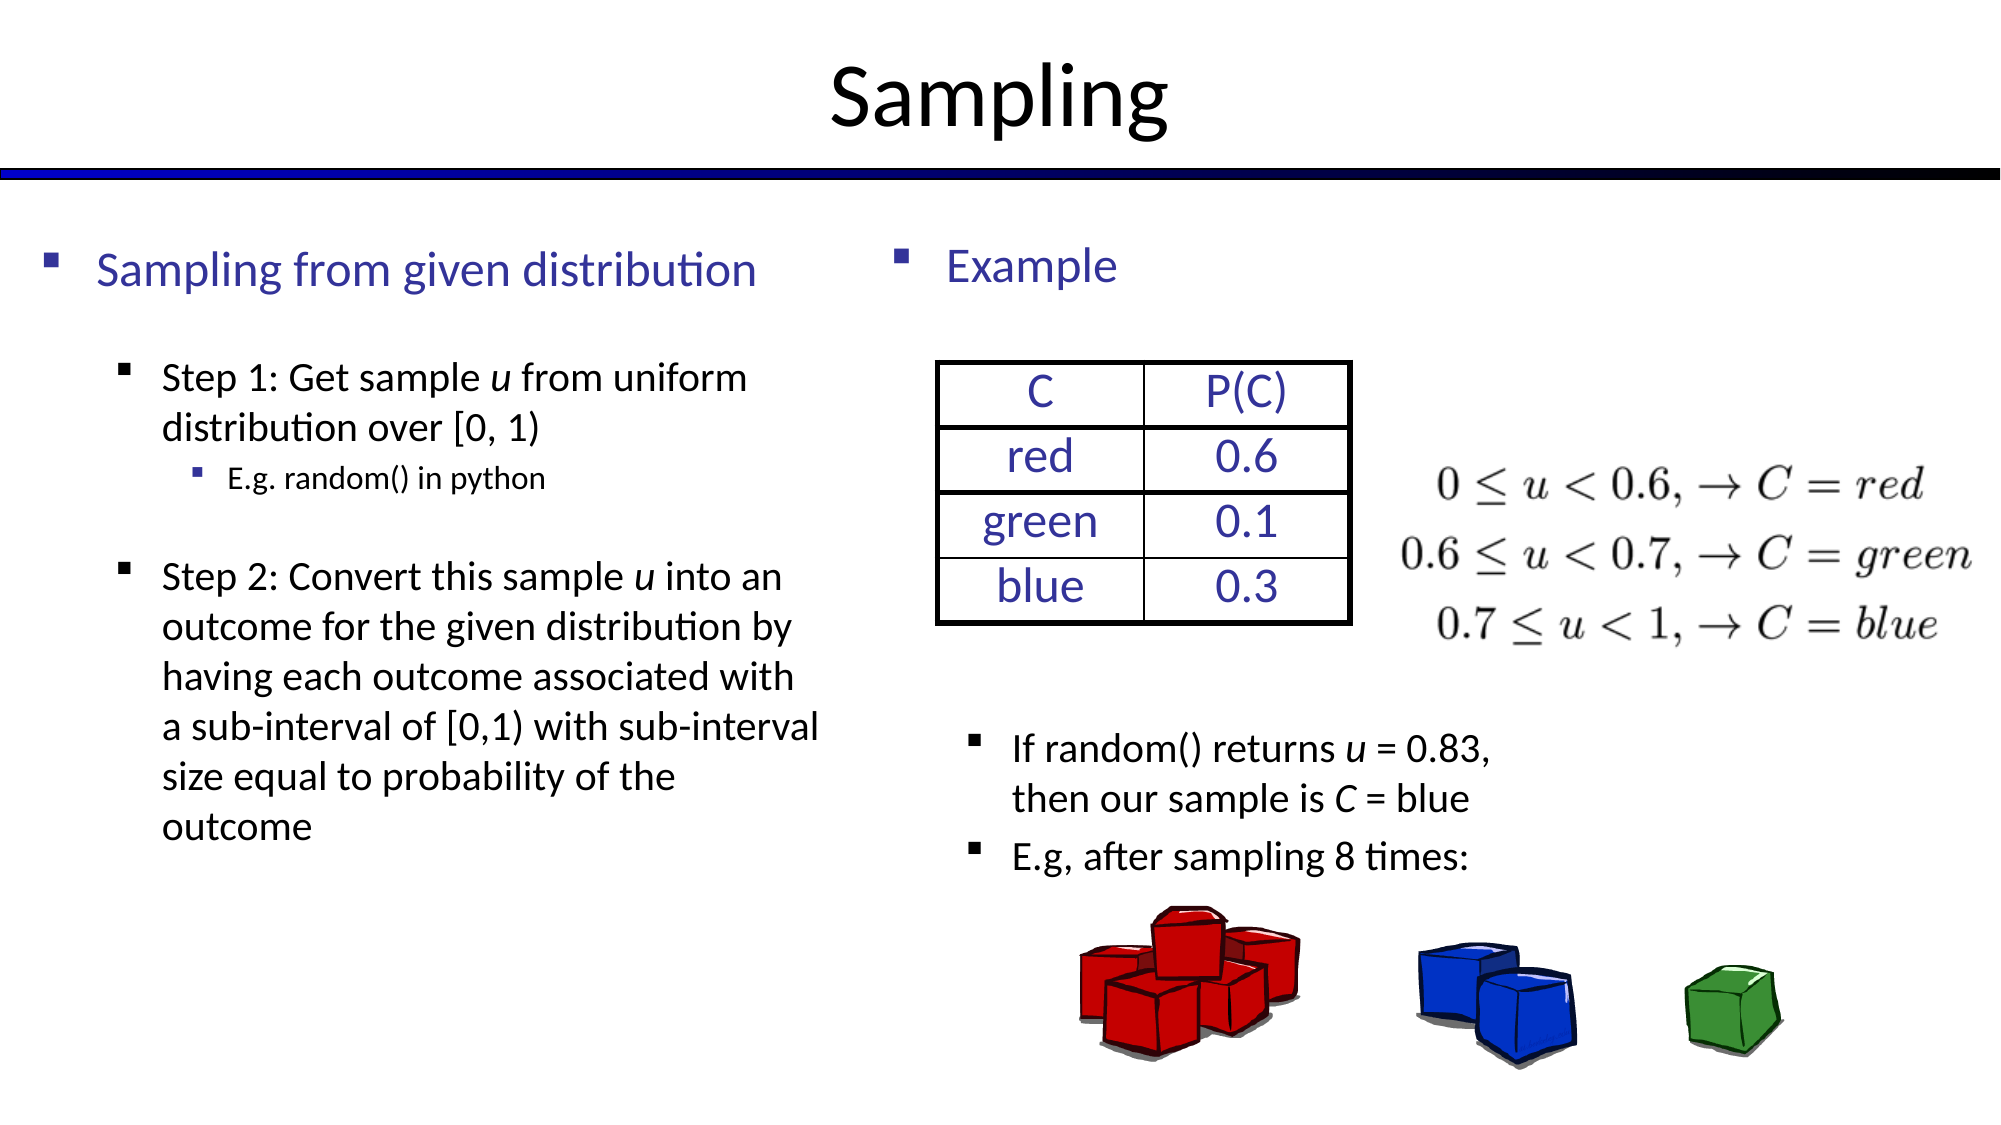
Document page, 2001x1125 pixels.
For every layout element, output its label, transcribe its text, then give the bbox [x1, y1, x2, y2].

picture [1062, 899, 1854, 1086]
list Sampling from given distribution Step 1: Get sample u from uniform distribution over [0, 1) E.g. random() in python Step 2: Convert this sample u into an outcome for the given distribution by having each outcome associated with a sub-interval of [0,1) with sub-interval size equal to probability of the outcome [24, 228, 838, 1006]
table_header C [940, 365, 1143, 425]
table_cell red [940, 430, 1143, 490]
table_cell 0.6 [1145, 430, 1347, 490]
table_cell 0.3 [1145, 559, 1347, 620]
table_cell blue [940, 559, 1143, 620]
text_box Example If random() returns u = 0.83, then our sample is C = blue E.g, after sampling 8 times: [874, 224, 1563, 1001]
table_cell 0.1 [1145, 495, 1347, 557]
picture [1398, 462, 1976, 651]
table_header P(C) [1145, 365, 1347, 425]
table_cell green [940, 495, 1143, 557]
title Sampling [0, 0, 2000, 184]
